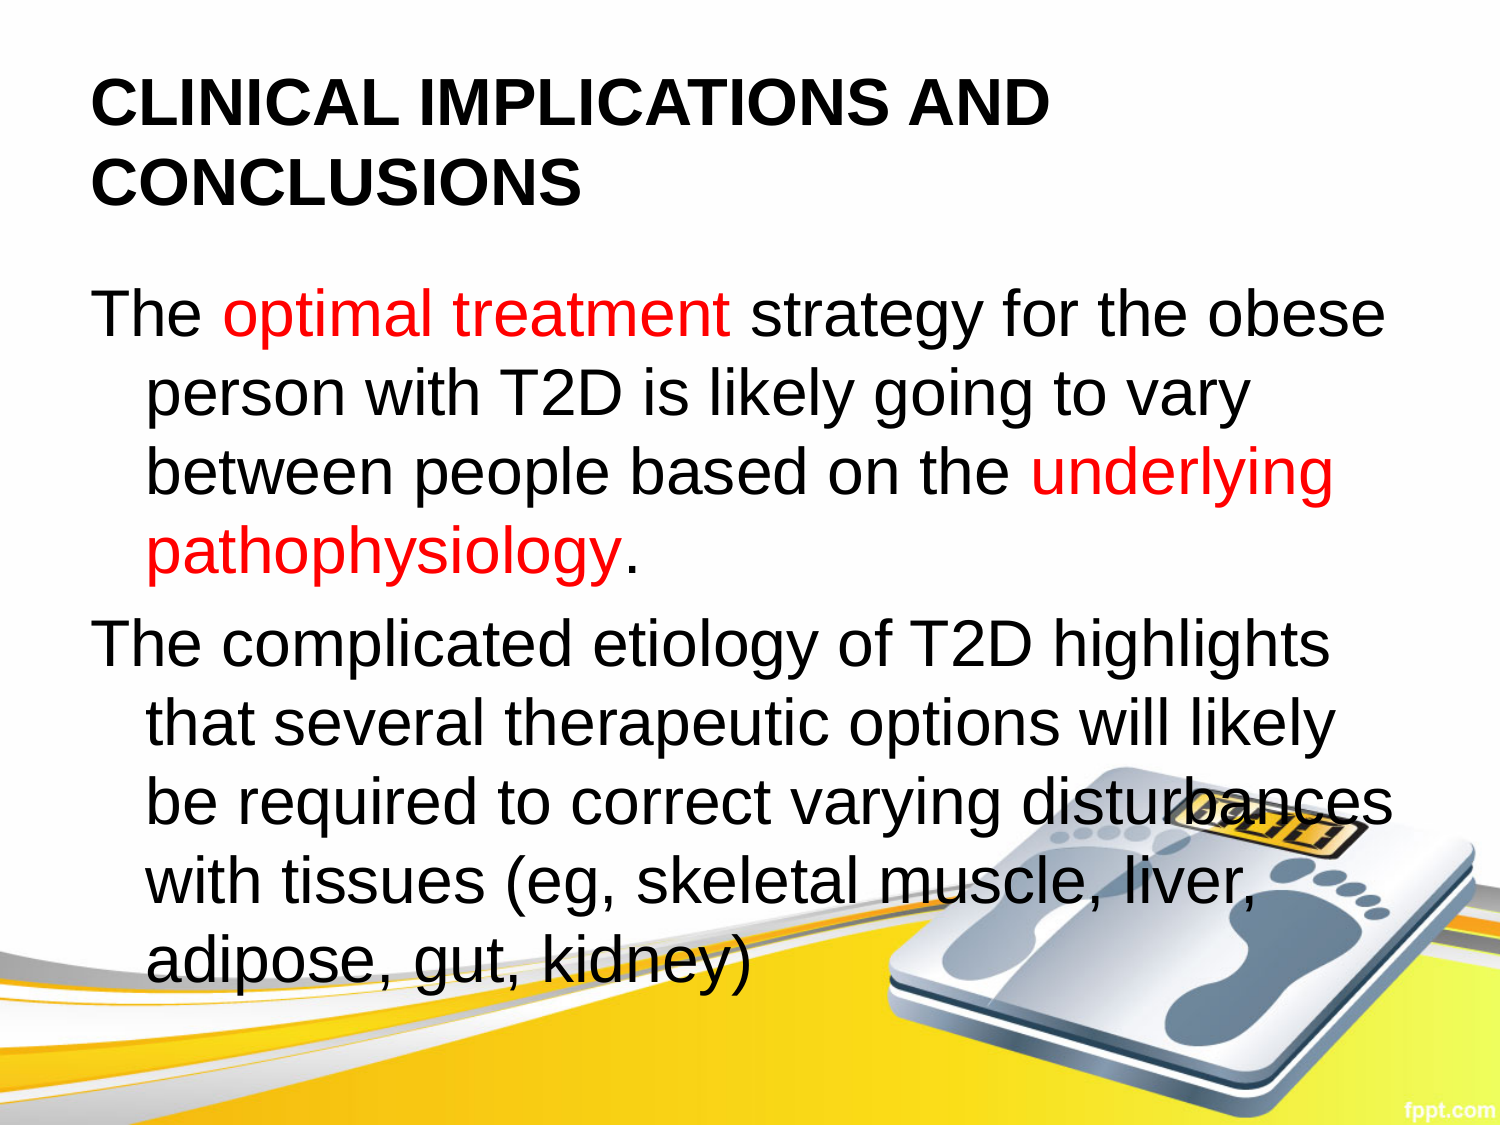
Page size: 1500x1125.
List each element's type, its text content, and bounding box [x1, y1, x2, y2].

picture [0, 0, 1500, 1125]
title CLINICAL IMPLICATIONS AND CONCLUSIONS [74, 44, 1426, 233]
list The optimal treatment strategy for the obese person with T2D is likely going to vary between people based on the underlying pathophysiology. The complicated etiology of T2D highlights that several therapeutic options will likely be required to correct varying disturbances with tissues (eg, skeletal muscle, liver, adipose, gut, kidney) [74, 262, 1426, 1006]
